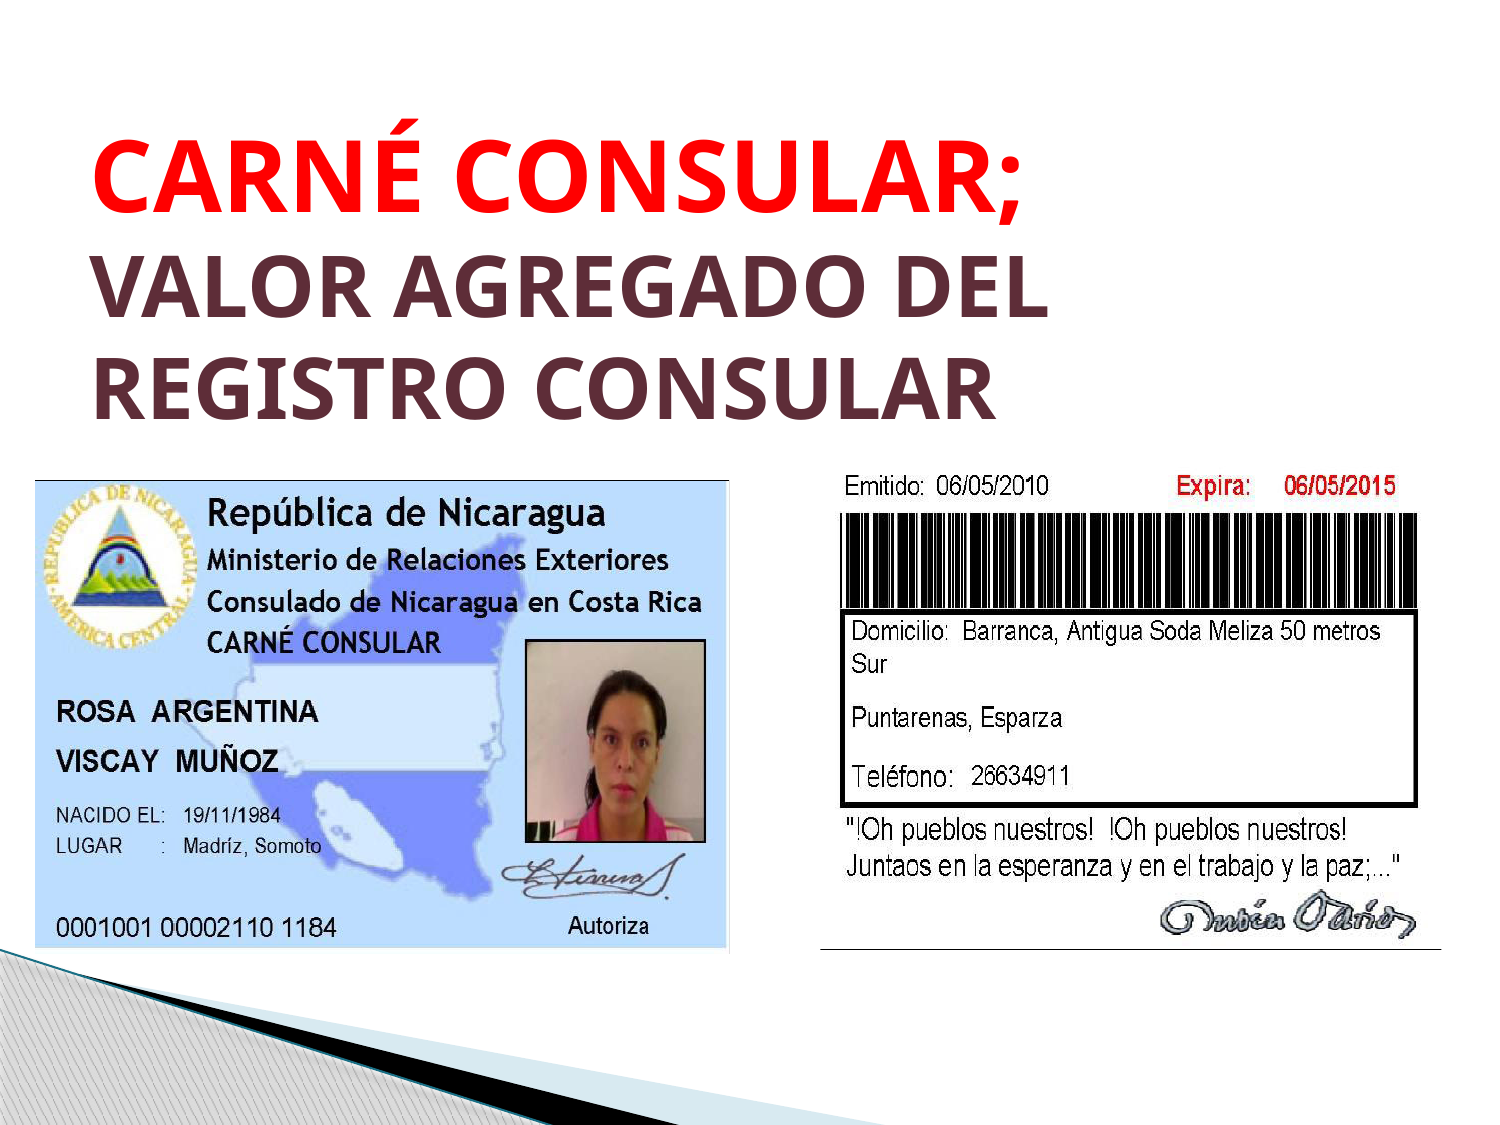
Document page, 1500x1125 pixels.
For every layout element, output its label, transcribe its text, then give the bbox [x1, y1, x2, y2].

picture [820, 456, 1442, 950]
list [34, 480, 730, 954]
title CARNÉ CONSULAR; VALOR AGREGADO DEL REGISTRO CONSULAR [75, 45, 1425, 504]
